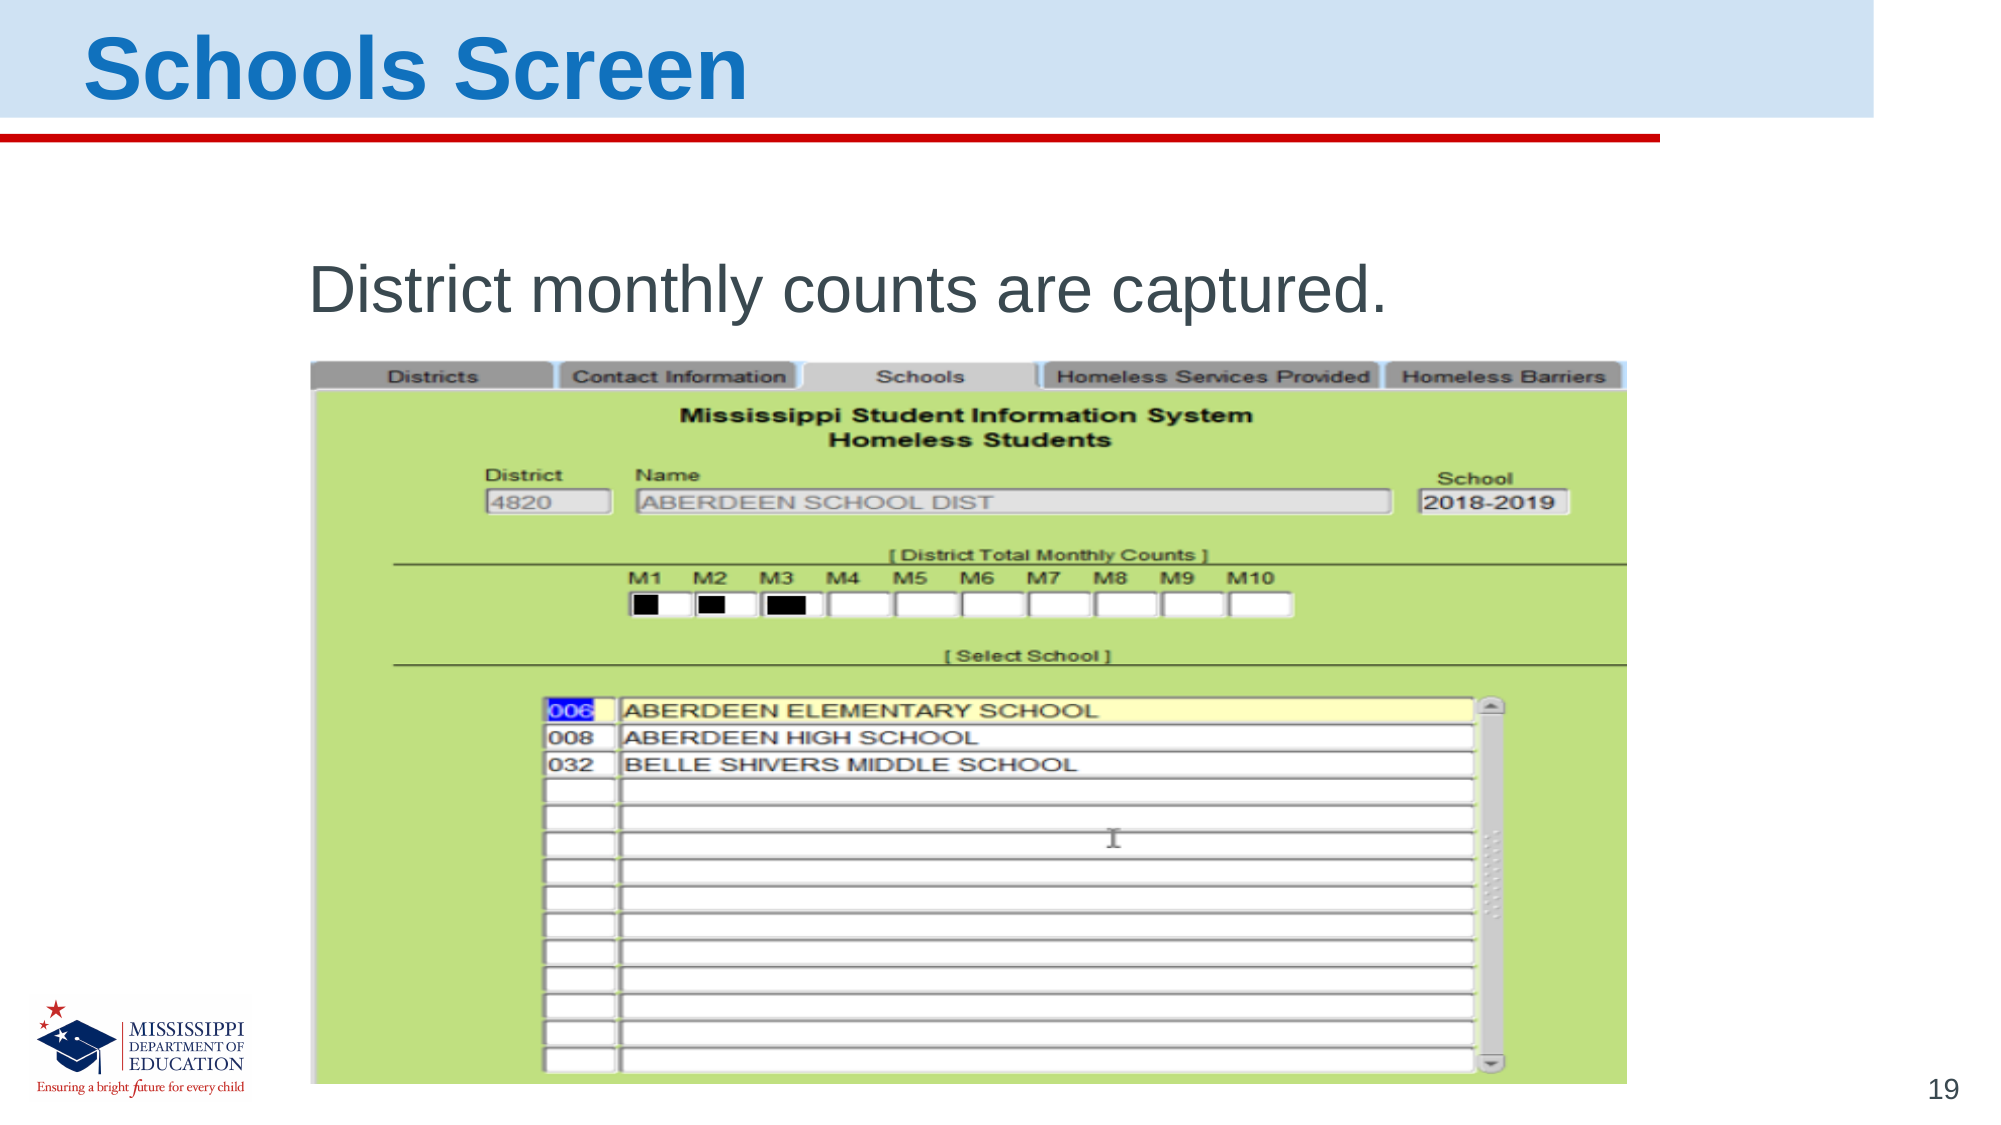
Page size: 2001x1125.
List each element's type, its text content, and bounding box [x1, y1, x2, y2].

slide_number 19 [1854, 1068, 1975, 1120]
picture [29, 994, 252, 1102]
picture [307, 359, 1627, 1085]
list District monthly counts are captured. [95, 218, 1604, 923]
list Schools Screen [68, 6, 1874, 106]
